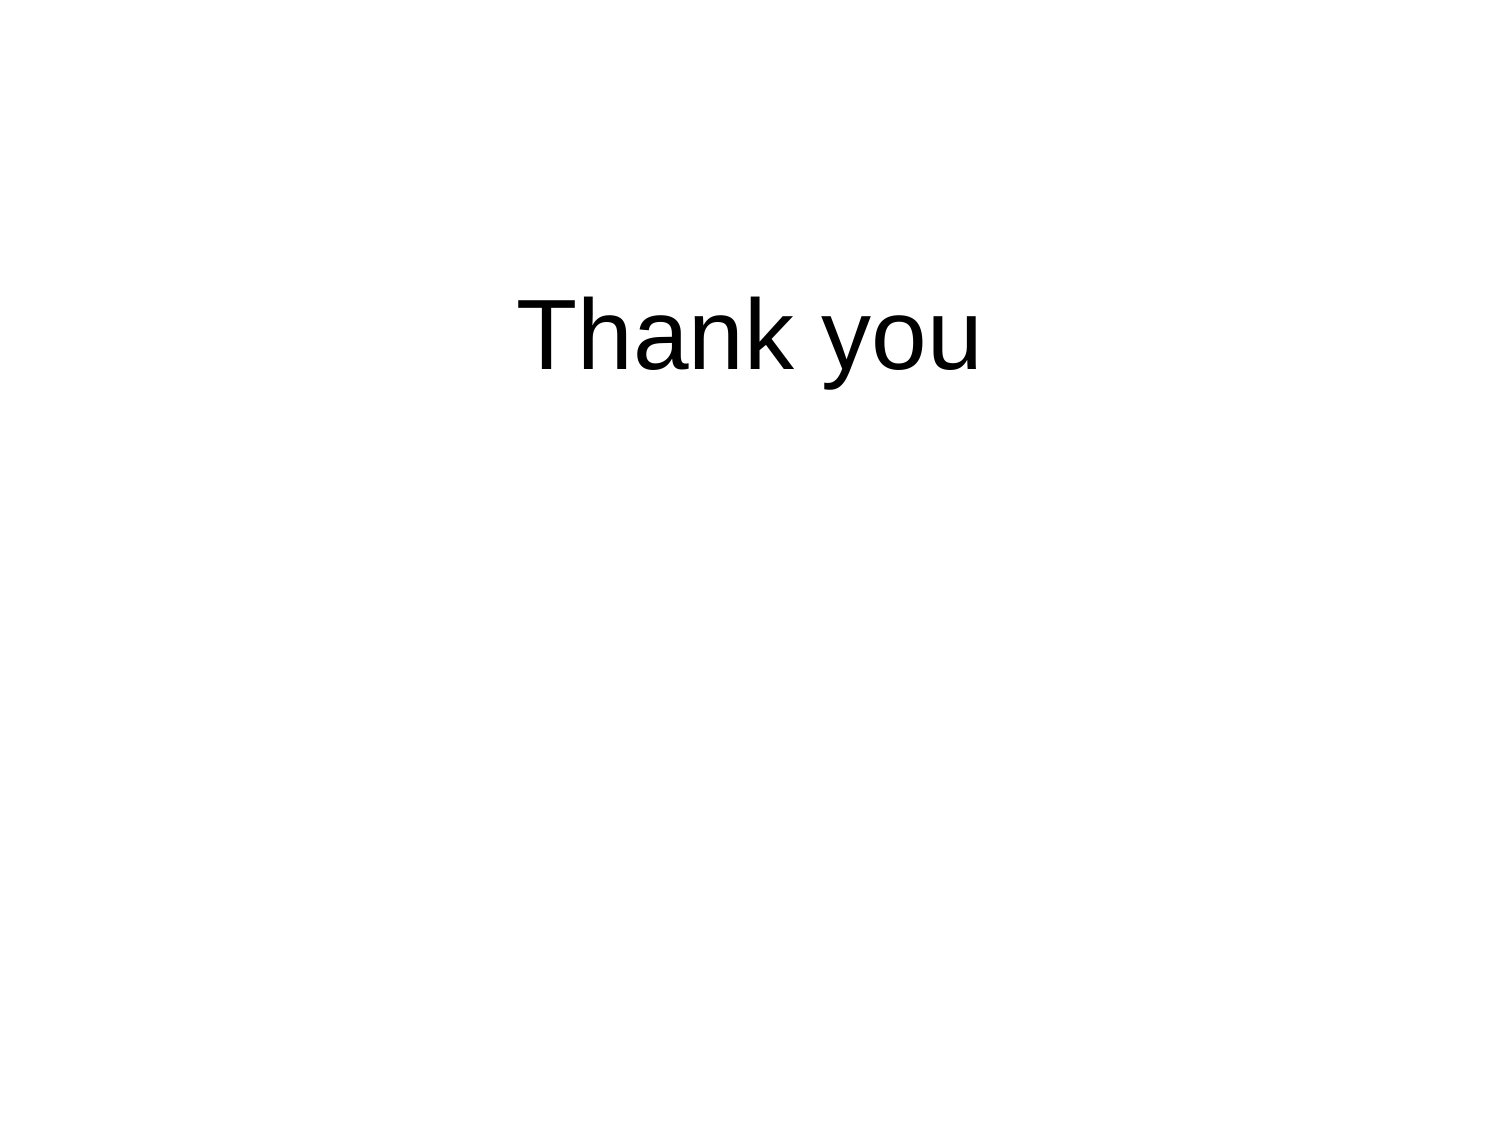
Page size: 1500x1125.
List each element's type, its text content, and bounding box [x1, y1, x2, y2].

list Thank you [75, 262, 1425, 1005]
